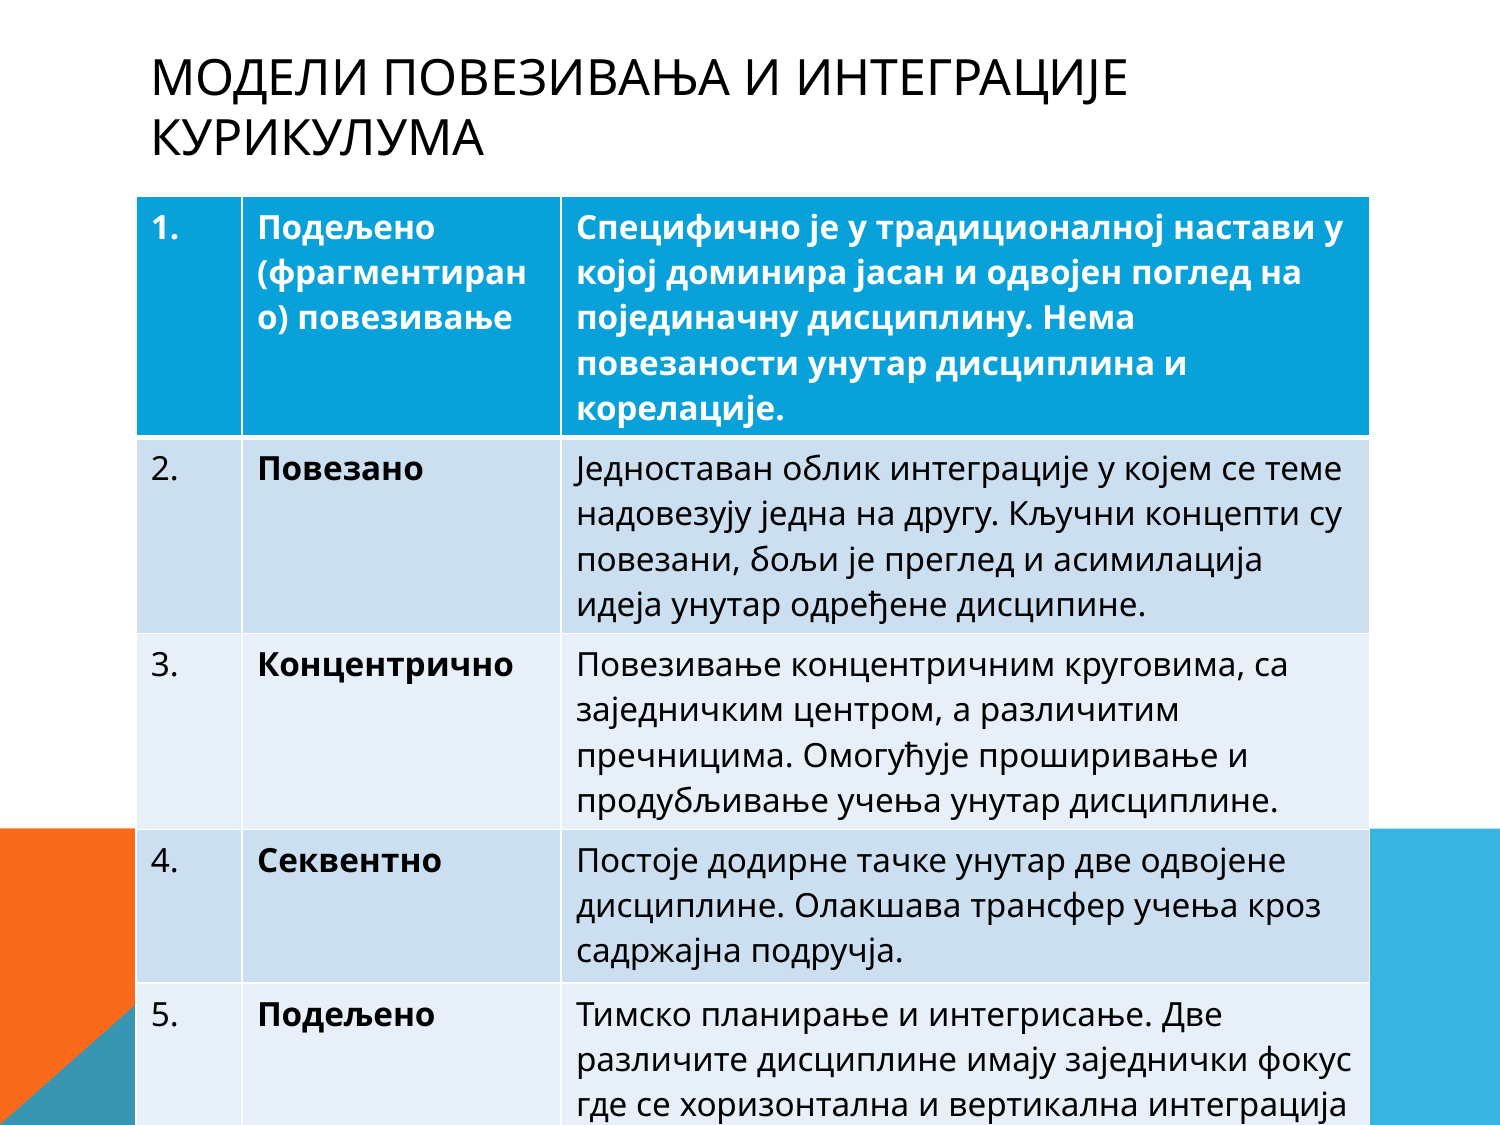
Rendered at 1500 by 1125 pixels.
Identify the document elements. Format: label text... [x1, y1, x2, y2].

table_cell 3. [137, 634, 241, 829]
table_cell Концентрично [243, 634, 560, 829]
table_cell Повезивање концентричним круговима, са заједничким центром, а различитим пречницима. Омогућује проширивање и продубљивање учења унутар дисциплине. [562, 634, 1369, 829]
table_cell Повезано [243, 440, 560, 633]
table_cell Подељено [243, 984, 560, 1125]
table_cell Тимско планирање и интегрисање. Две различите дисциплине имају заједнички фокус где се хоризонтална и вертикална интеграција заснива на партнерским основама. [562, 984, 1369, 1125]
table_header 1. [137, 197, 241, 435]
table_cell Постоје додирне тачке унутар две одвојене дисциплине. Олакшава трансфер учења кроз садржајна подручја. [562, 830, 1369, 982]
table_cell Секвентно [243, 830, 560, 982]
table_header Специфично је у традиционалној настави у којој доминира јасан и одвојен поглед на појединачну дисциплину. Нема повезаности унутар дисциплина и корелације. [562, 197, 1369, 435]
table_cell Једноставан облик интеграције у којем се теме надовезују једна на другу. Кључни концепти су повезани, бољи је преглед и асимилација идеја унутар одређене дисципине. [562, 440, 1369, 633]
title МОДЕЛИ ПОВЕЗИВАЊА И ИНТЕГРАЦИЈЕ КУРИКУЛУМА [135, 60, 1369, 150]
table_header Подељено (фрагментирано) повезивање [243, 197, 560, 435]
table_cell 2. [137, 440, 241, 633]
table_cell 4. [137, 830, 241, 982]
table_cell 5. [137, 984, 241, 1125]
